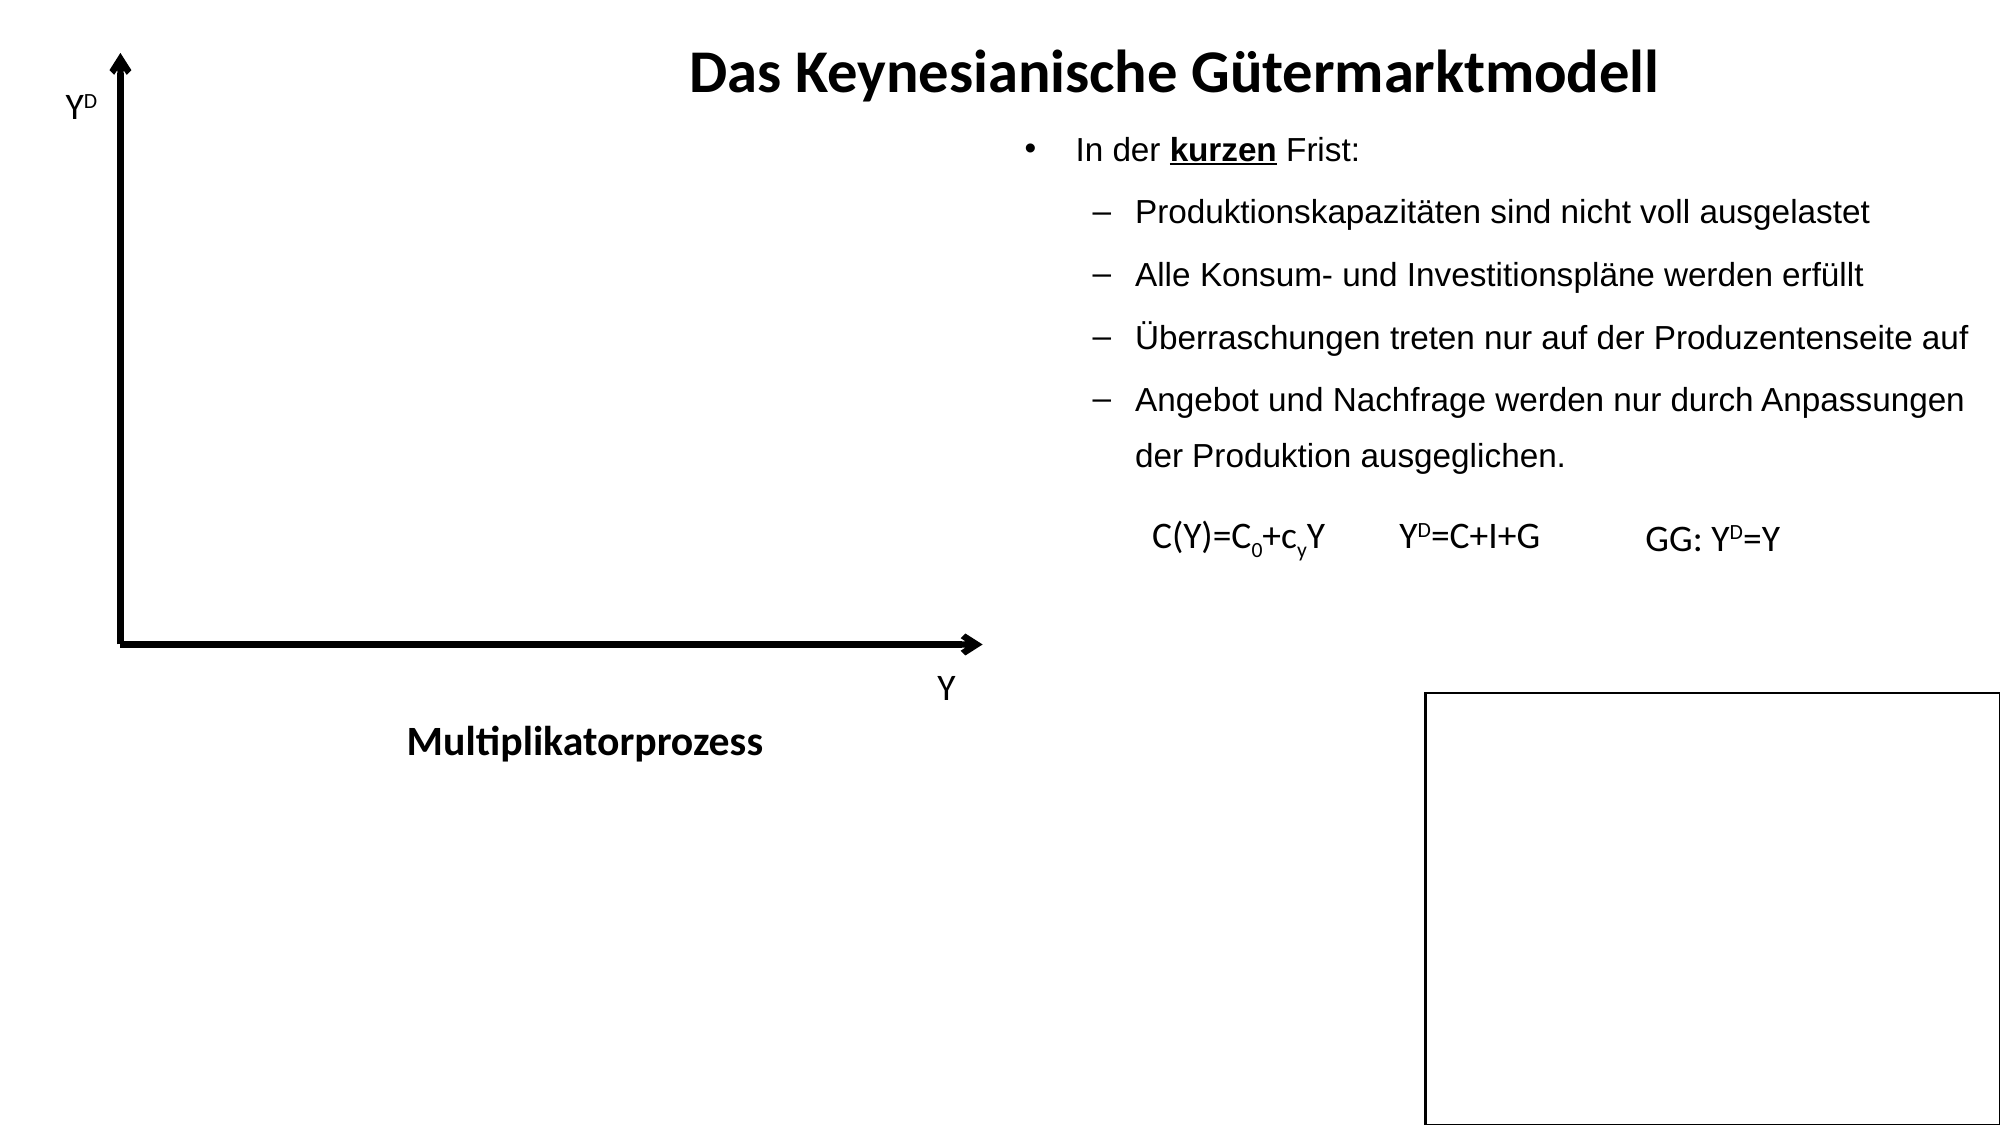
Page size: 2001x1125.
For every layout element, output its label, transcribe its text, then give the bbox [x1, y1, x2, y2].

text_box YD [50, 74, 120, 135]
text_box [120, 52, 983, 645]
text_box C(Y)=C0+cyY [1137, 503, 1341, 570]
text_box In der kurzen Frist: Produktionskapazitäten sind nicht voll ausgelastet Alle Konsum- und Investitionspläne werden erfüllt Überraschungen treten nur auf der Produzentenseite auf Angebot und Nachfrage werden nur durch Anpassungen der Produktion ausgeglichen. [1009, 104, 1988, 489]
text_box [1424, 692, 2000, 1125]
text_box Y [922, 655, 971, 716]
text_box Das Keynesianische Gütermarktmodell [551, 14, 1798, 123]
text_box YD=C+I+G [1384, 503, 1556, 564]
text_box GG: YD=Y [1630, 506, 1795, 566]
text_box Multiplikatorprozess [375, 706, 795, 771]
